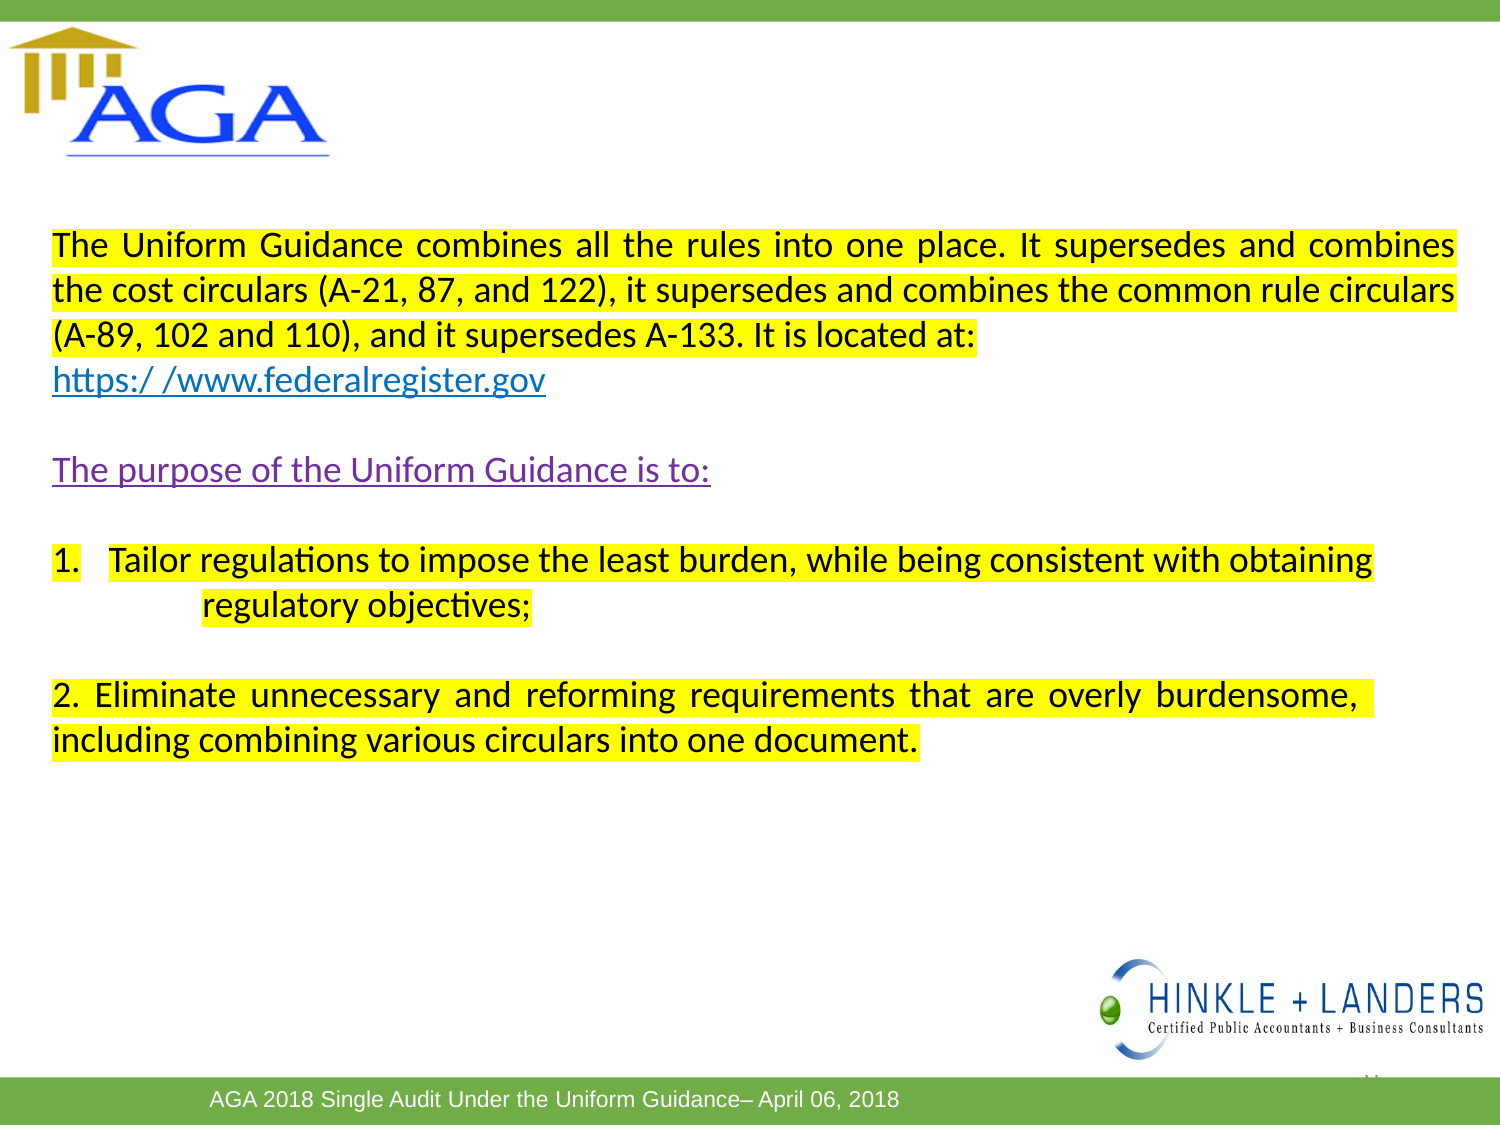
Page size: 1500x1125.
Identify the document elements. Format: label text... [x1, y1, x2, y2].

picture [0, 24, 338, 160]
text_box The Uniform Guidance combines all the rules into one place. It supersedes and combines the cost circulars (A-21, 87, and 122), it supersedes and combines the common rule circulars (A-89, 102 and 110), and it supersedes A-133. It is located at: https:/ /www.federalregister.gov The purpose of the Uniform Guidance is to: Tailor regulations to impose the least burden, while being consistent with obtaining regulatory objectives; 2. Eliminate unnecessary and reforming requirements that are overly burdensome, including combining various circulars into one document. [37, 212, 1472, 816]
picture [1086, 949, 1500, 1075]
slide_number 31 [1059, 1042, 1397, 1103]
